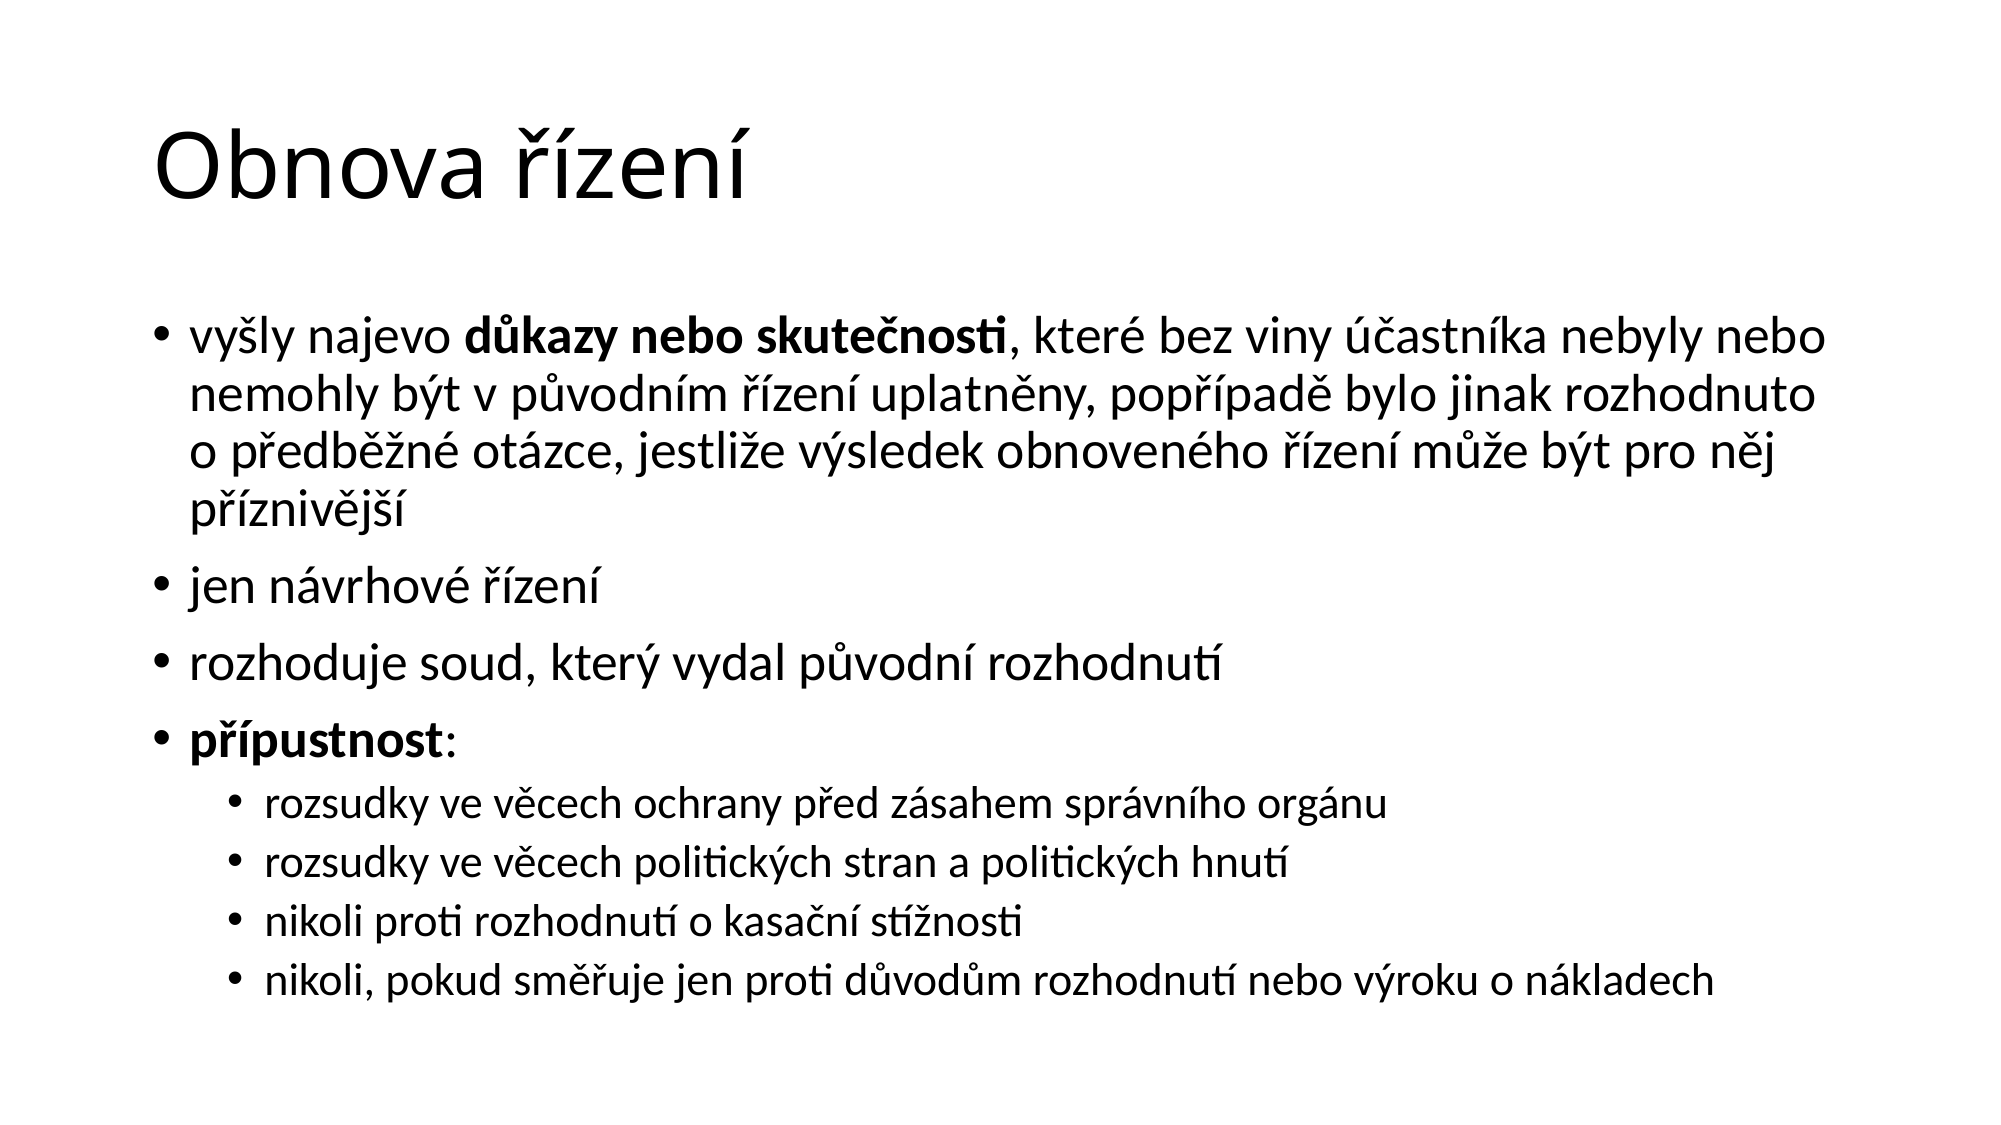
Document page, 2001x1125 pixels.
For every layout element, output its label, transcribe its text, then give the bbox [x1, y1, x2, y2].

title Obnova řízení [137, 59, 1863, 278]
list vyšly najevo důkazy nebo skutečnosti, které bez viny účastníka nebyly nebo nemohly být v původním řízení uplatněny, popřípadě bylo jinak rozhodnuto o předběžné otázce, jestliže výsledek obnoveného řízení může být pro něj příznivější jen návrhové řízení rozhoduje soud, který vydal původní rozhodnutí přípustnost: rozsudky ve věcech ochrany před zásahem správního orgánu rozsudky ve věcech politických stran a politických hnutí nikoli proti rozhodnutí o kasační stížnosti nikoli, pokud směřuje jen proti důvodům rozhodnutí nebo výroku o nákladech [137, 299, 1863, 1014]
